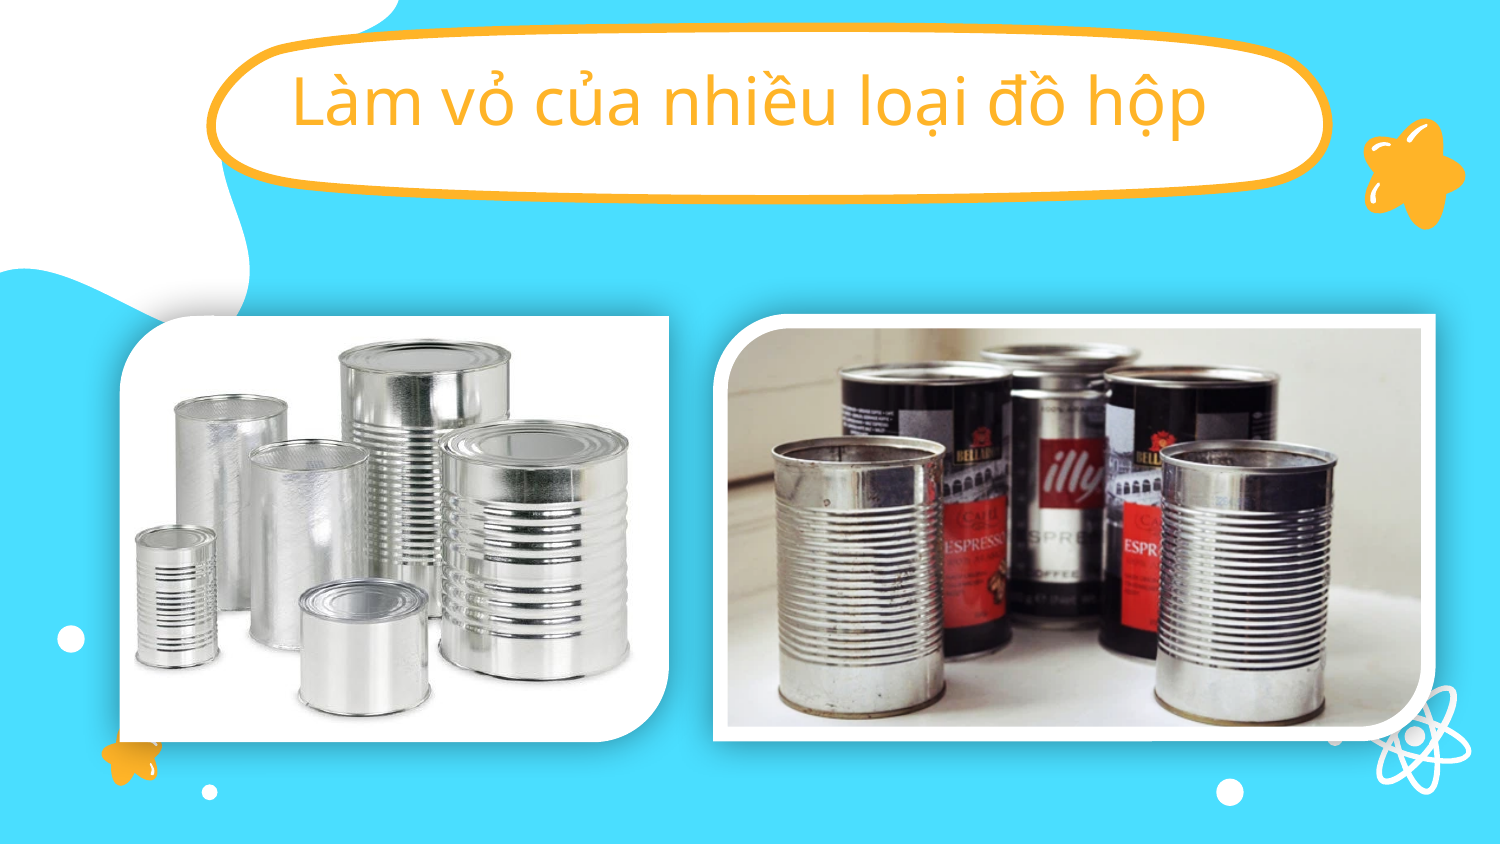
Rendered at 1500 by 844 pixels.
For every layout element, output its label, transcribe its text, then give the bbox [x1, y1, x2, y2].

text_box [101, 723, 163, 786]
text_box Làm vỏ của nhiều loại đồ hộp [175, 58, 1325, 139]
picture [720, 320, 1429, 735]
picture [126, 323, 662, 736]
text_box [211, 100, 1330, 202]
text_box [1360, 116, 1467, 227]
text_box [1362, 679, 1472, 792]
text_box [255, 25, 1289, 58]
